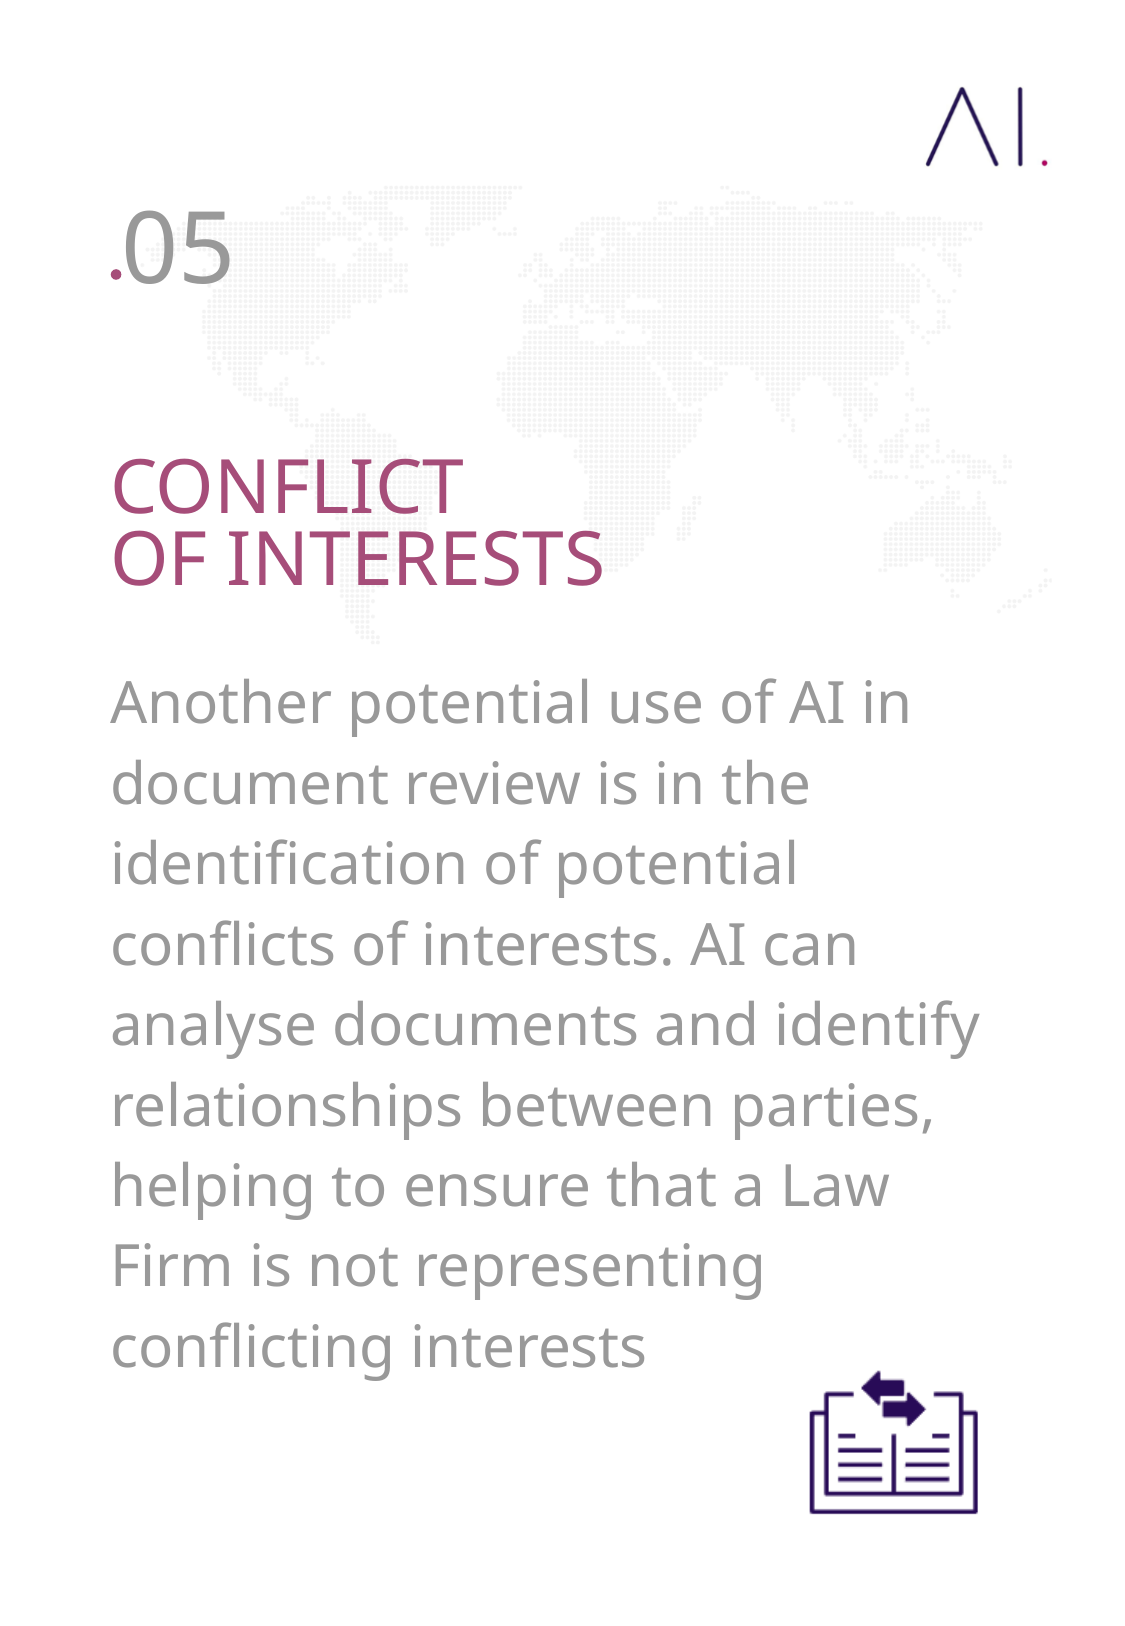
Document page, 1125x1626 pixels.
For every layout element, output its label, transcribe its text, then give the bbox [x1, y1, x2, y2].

text_box CONFLICT OF INTERESTS [110, 455, 140, 599]
picture [140, 73, 1059, 645]
text_box [110, 269, 122, 280]
text_box 05 [121, 216, 140, 297]
picture [795, 1357, 989, 1522]
text_box Another potential use of AI in document review is in the identification of potential conflicts of interests. AI can analyse documents and identify relationships between parties, helping to ensure that a Law Firm is not representing conflicting interests [110, 655, 1015, 1440]
